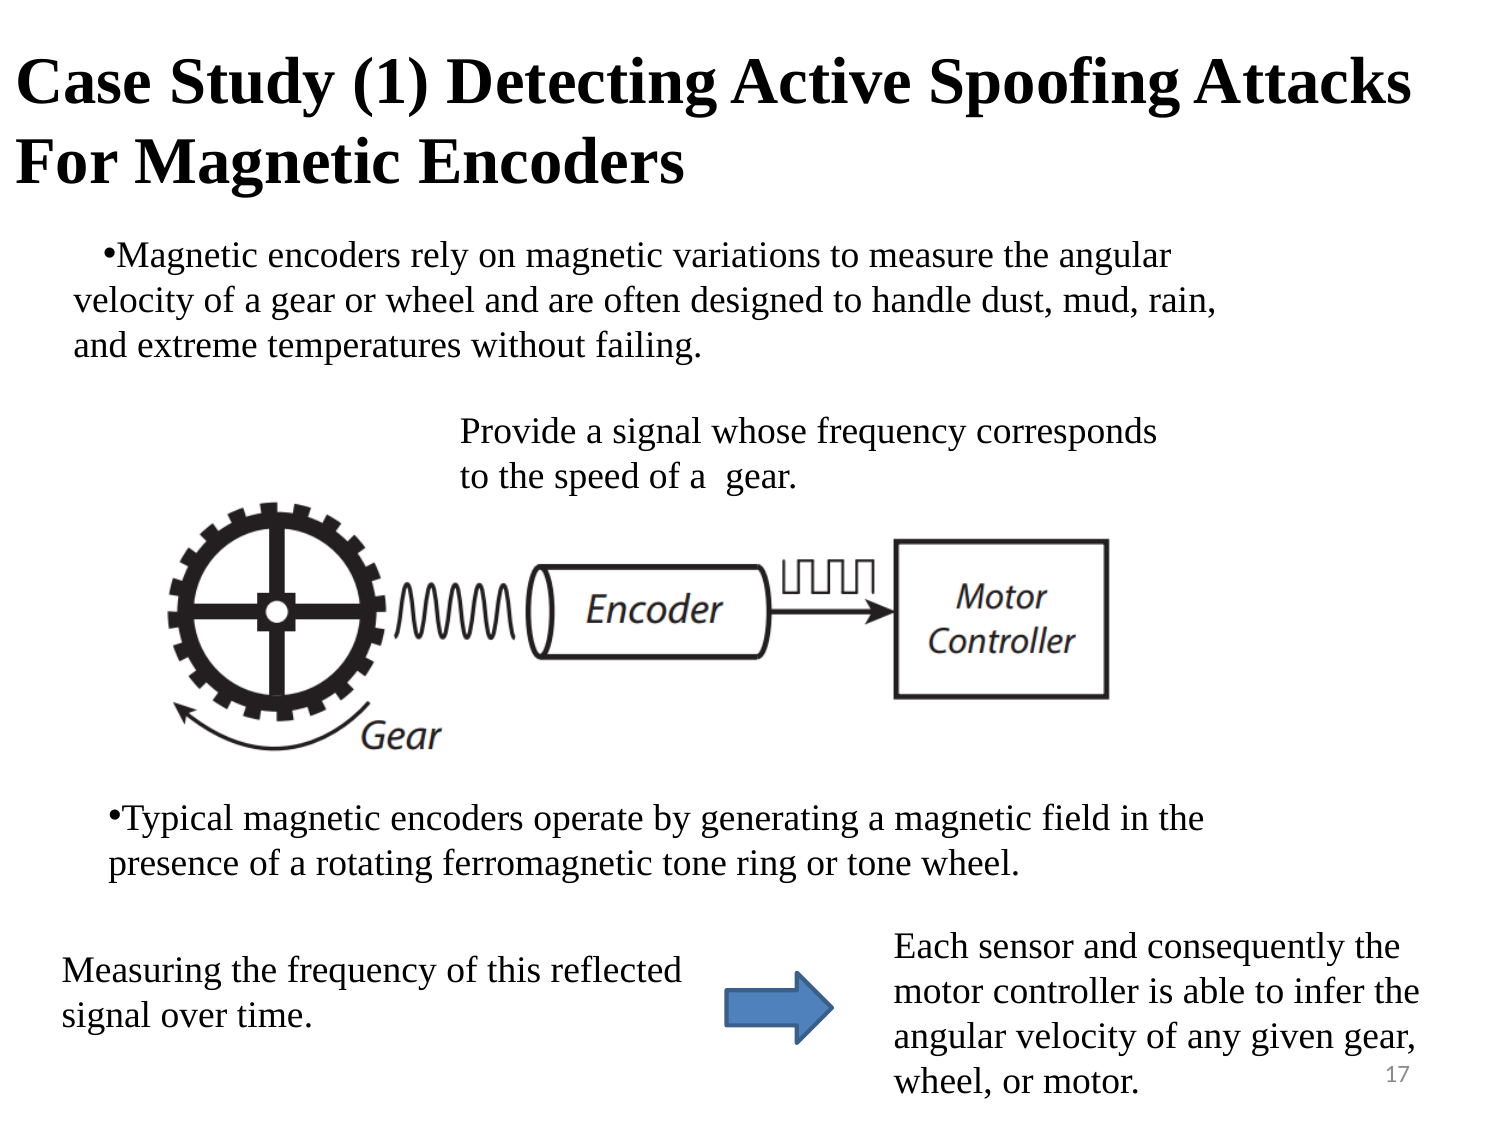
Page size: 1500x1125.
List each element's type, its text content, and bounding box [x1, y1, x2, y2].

text_box [724, 970, 835, 1045]
text_box Typical magnetic encoders operate by generating a magnetic field in the presence of a rotating ferromagnetic tone ring or tone wheel. [93, 785, 1325, 890]
title Case Study (1) Detecting Active Spoofing Attacks For Magnetic Encoders [0, 23, 1500, 211]
text_box Provide a signal whose frequency corresponds to the speed of a gear. [445, 398, 1196, 504]
picture [116, 480, 1149, 760]
text_box Each sensor and consequently the motor controller is able to infer the angular velocity of any given gear, wheel, or motor. [878, 913, 1500, 1109]
text_box Measuring the frequency of this reflected signal over time. [46, 937, 704, 1043]
text_box Magnetic encoders rely on magnetic variations to measure the angular velocity of a gear or wheel and are often designed to handle dust, mud, rain, and extreme temperatures without failing. [58, 222, 1289, 373]
